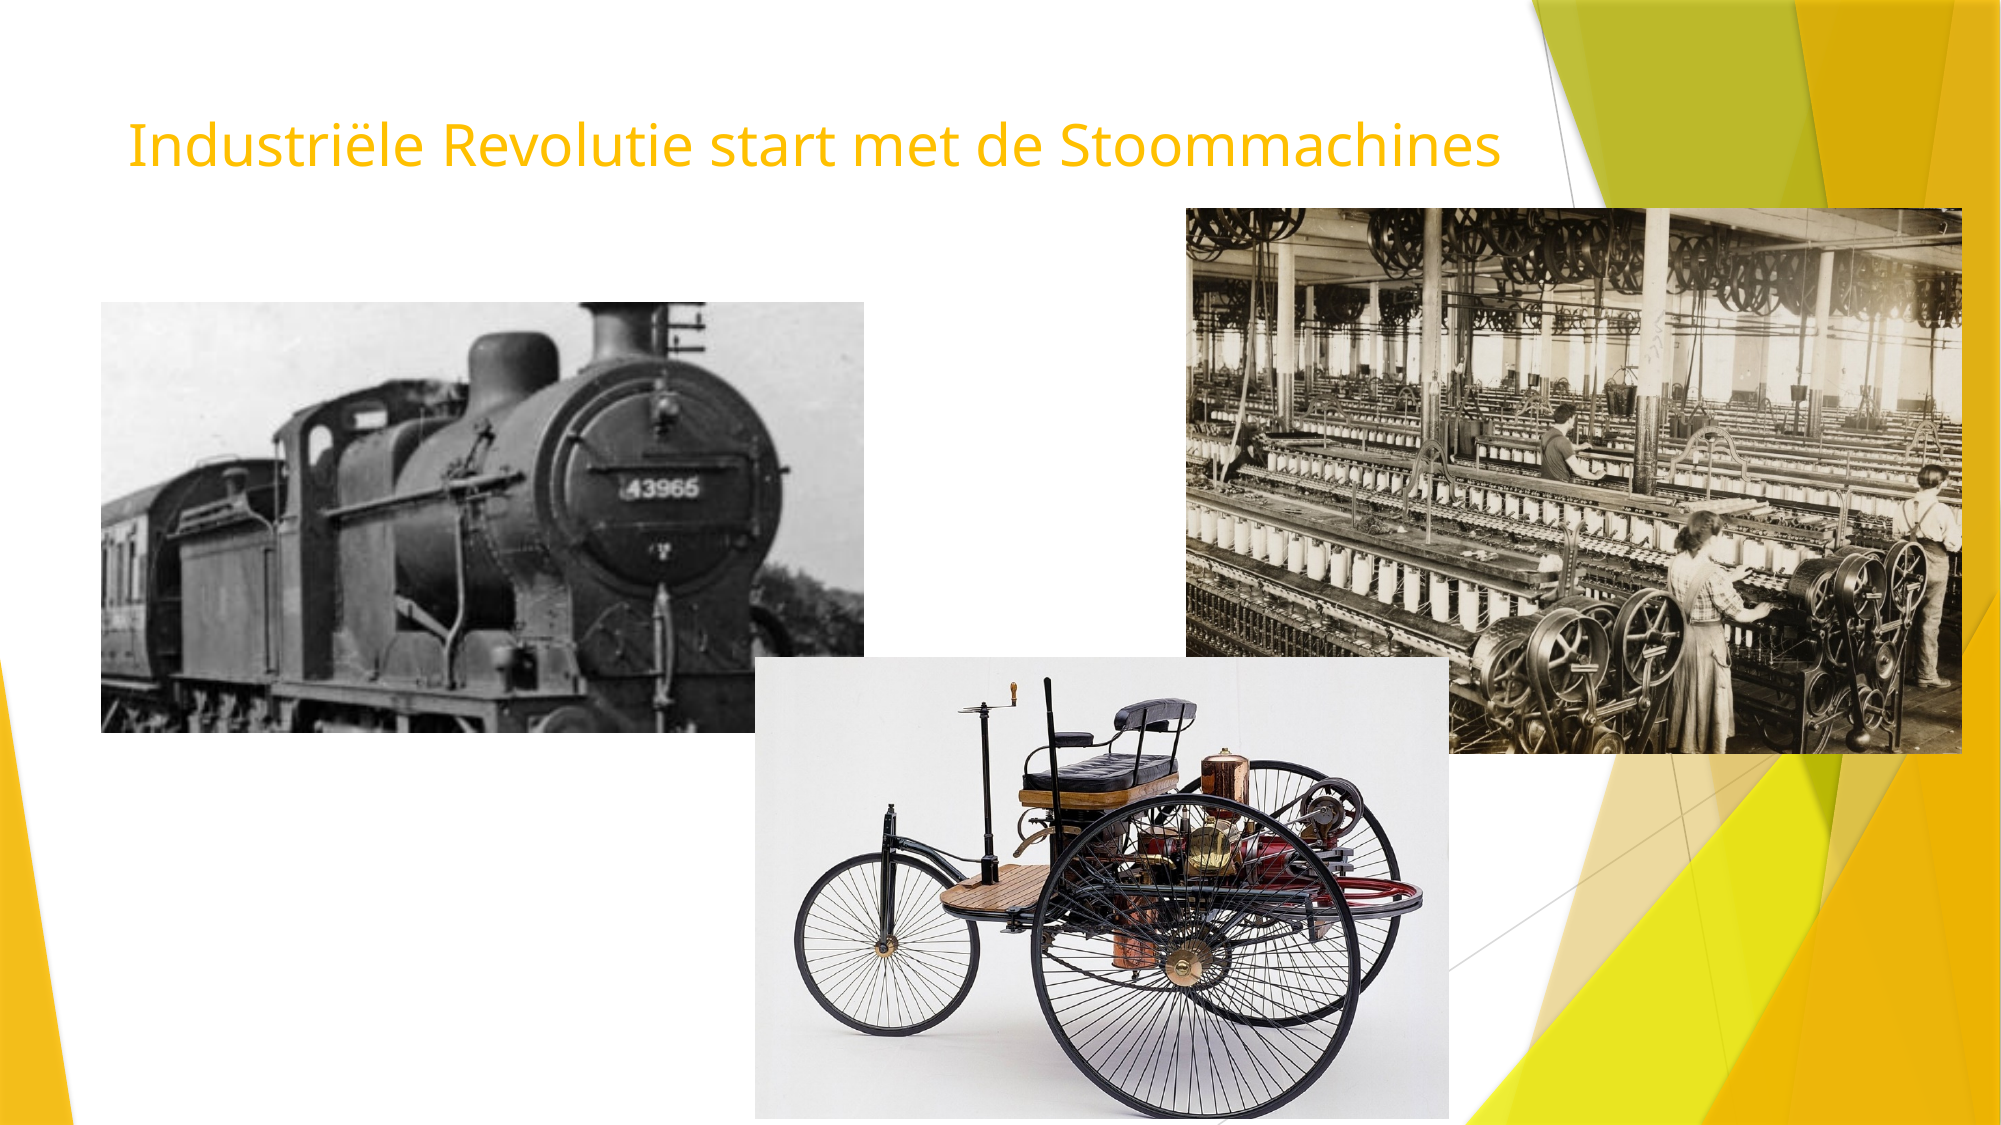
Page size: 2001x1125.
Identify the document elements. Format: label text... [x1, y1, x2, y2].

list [100, 301, 865, 734]
picture [755, 207, 1962, 1120]
title Industriële Revolutie start met de Stoommachines [111, 99, 1522, 317]
